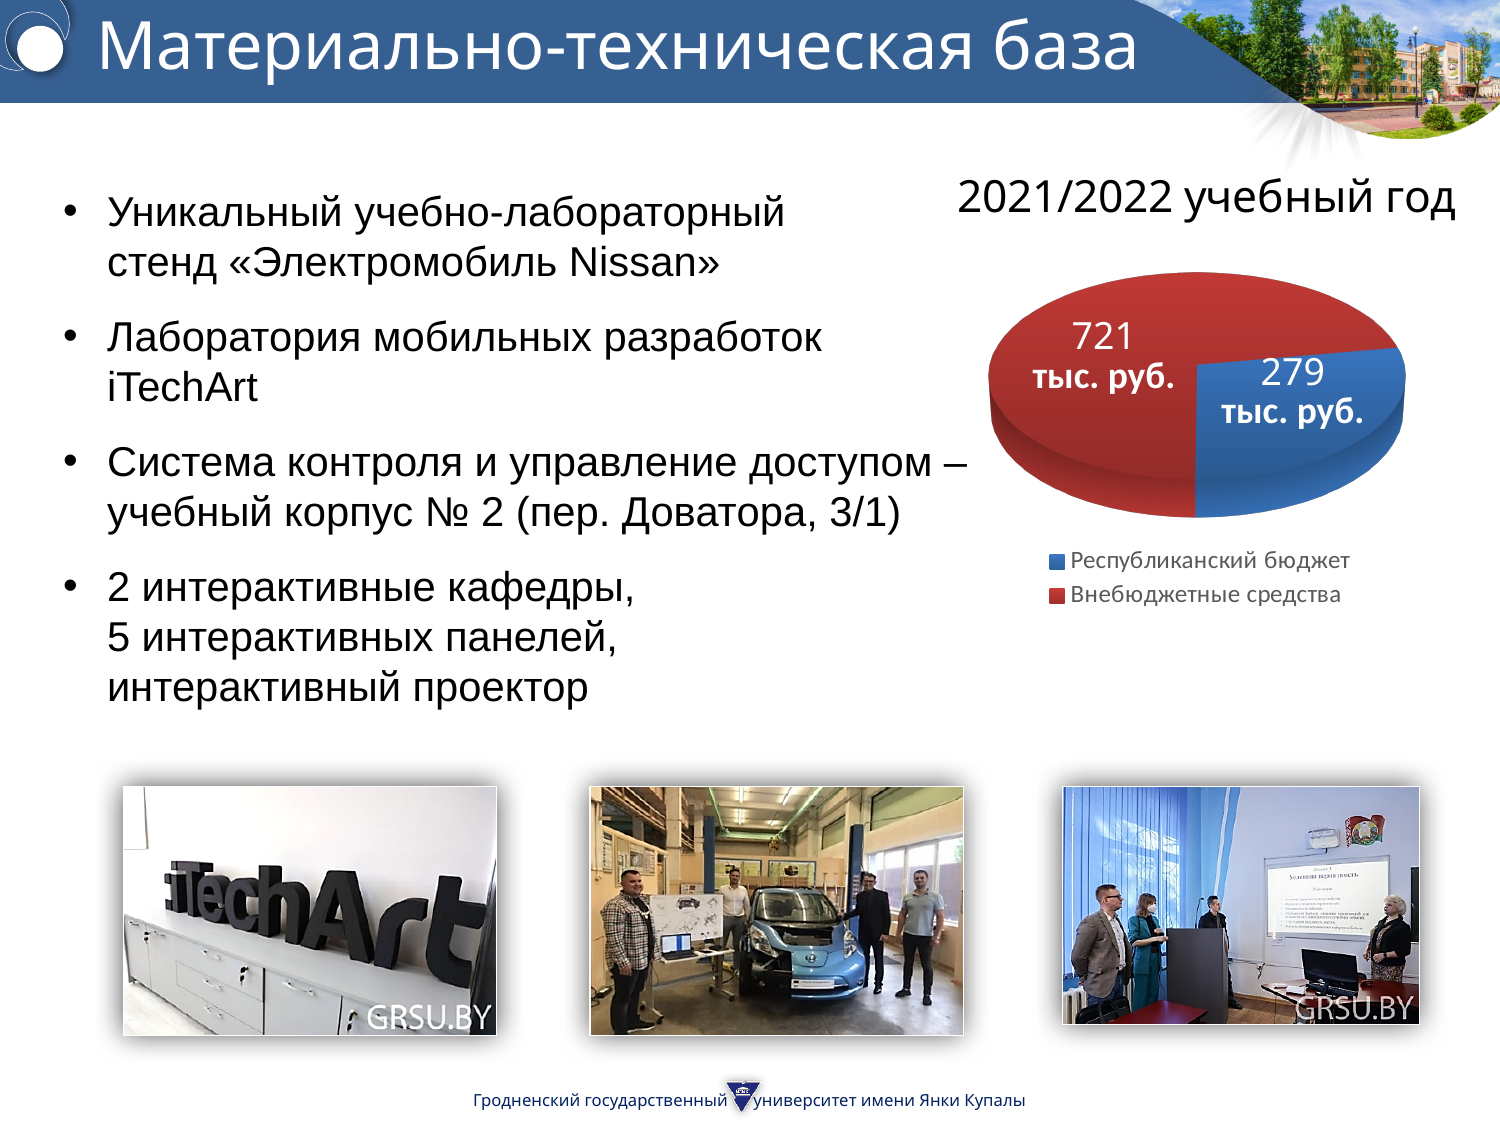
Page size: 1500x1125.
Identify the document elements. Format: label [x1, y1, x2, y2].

picture [123, 786, 497, 1036]
picture [590, 786, 963, 1036]
chart [813, 112, 1495, 717]
picture [1062, 786, 1420, 1025]
text_box [0, 0, 1500, 1118]
